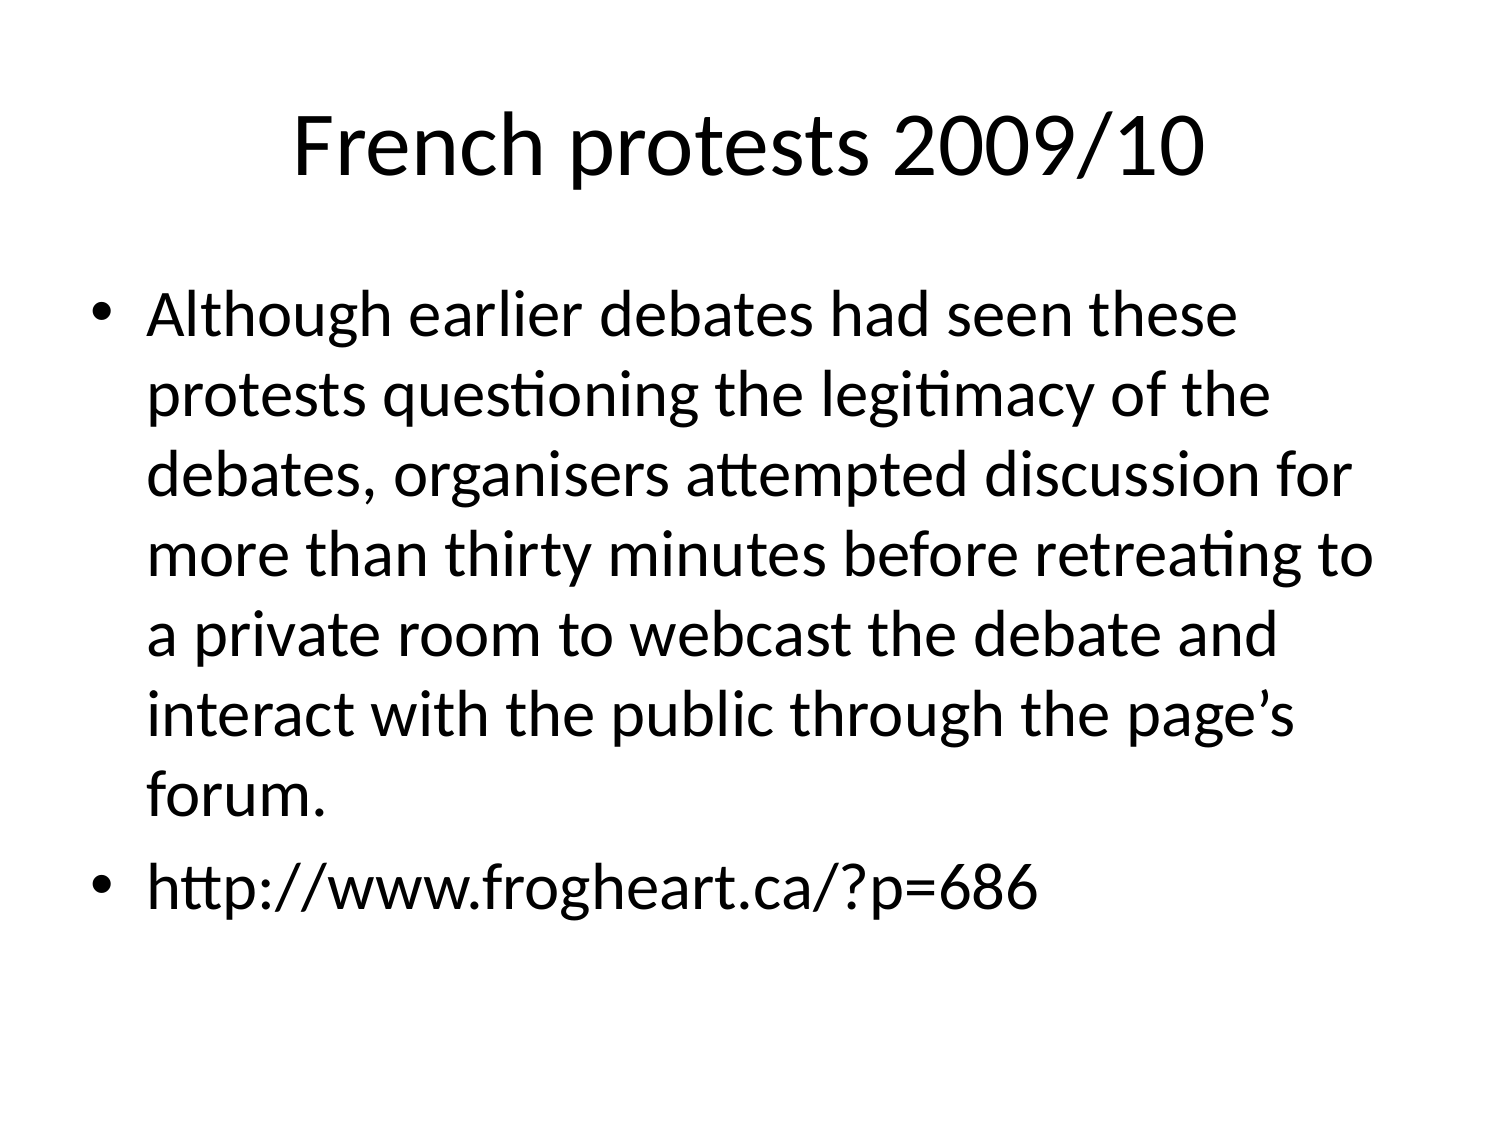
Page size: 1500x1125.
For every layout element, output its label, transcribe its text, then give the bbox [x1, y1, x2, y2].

list Although earlier debates had seen these protests questioning the legitimacy of the debates, organisers attempted discussion for more than thirty minutes before retreating to a private room to webcast the debate and interact with the public through the page’s forum. http://www.frogheart.ca/?p=686 [75, 262, 1425, 1005]
title French protests 2009/10 [75, 45, 1425, 233]
